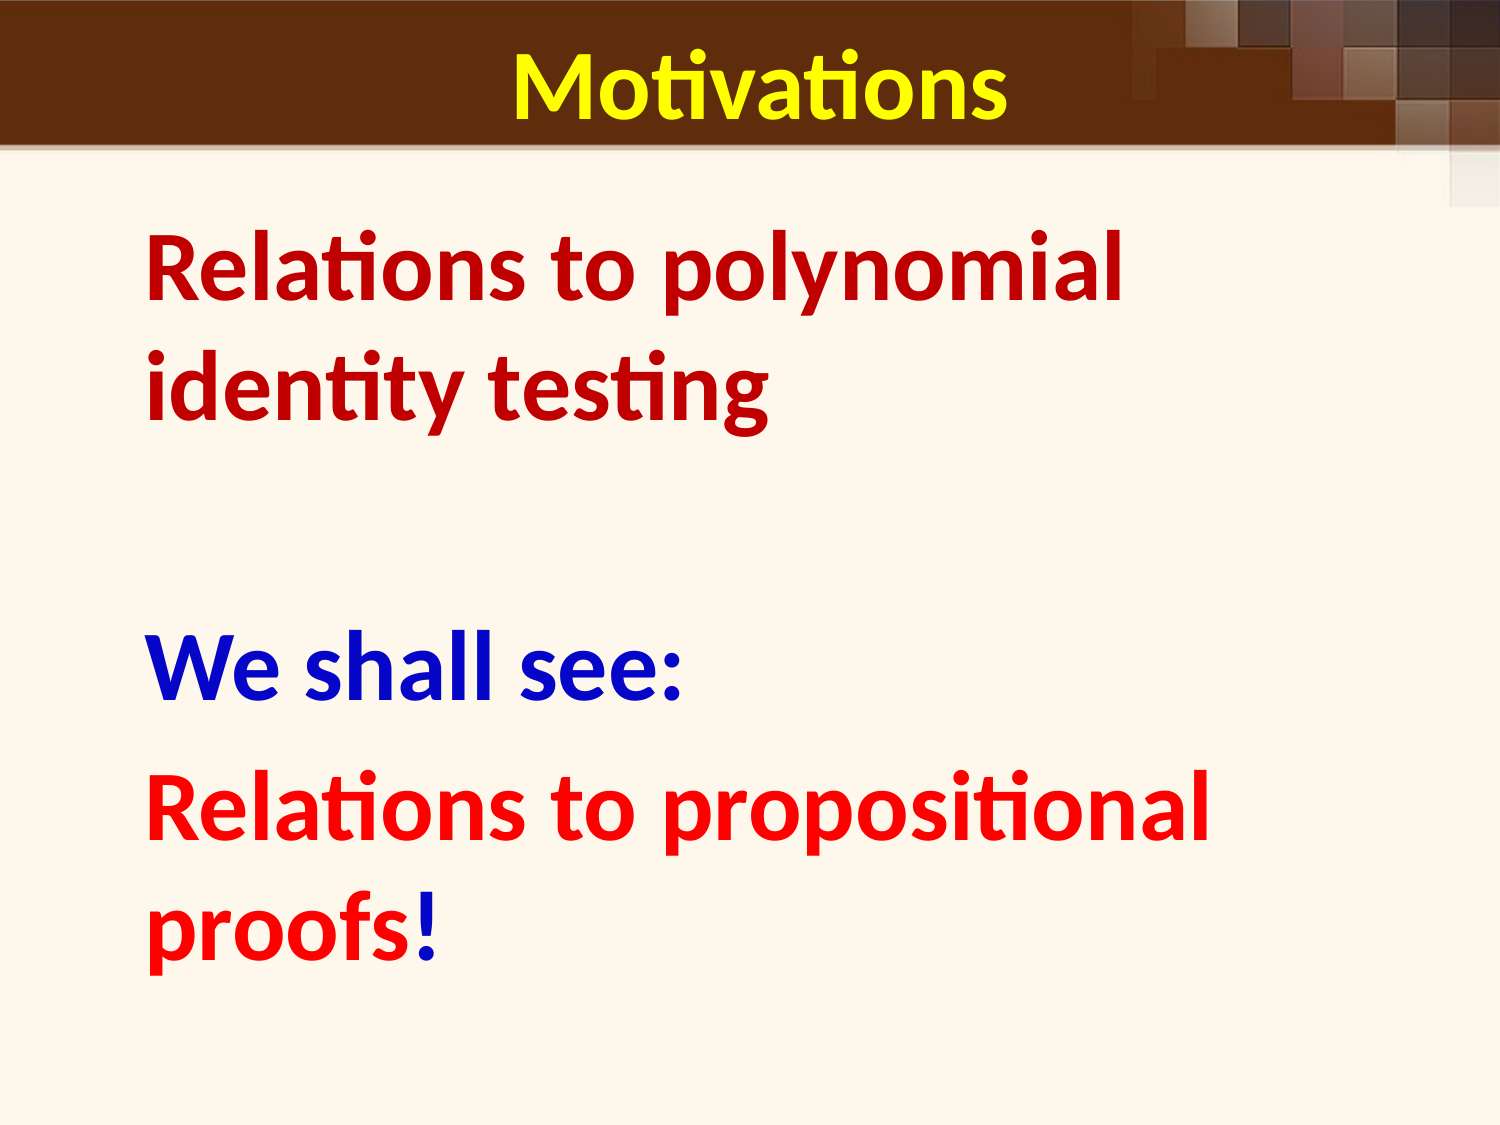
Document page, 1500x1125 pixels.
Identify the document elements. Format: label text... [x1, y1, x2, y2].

picture [0, 0, 1500, 1125]
text_box Motivations [57, 12, 1463, 138]
list Relations to polynomial identity testing We shall see: Relations to propositional proofs! [110, 193, 1463, 1049]
